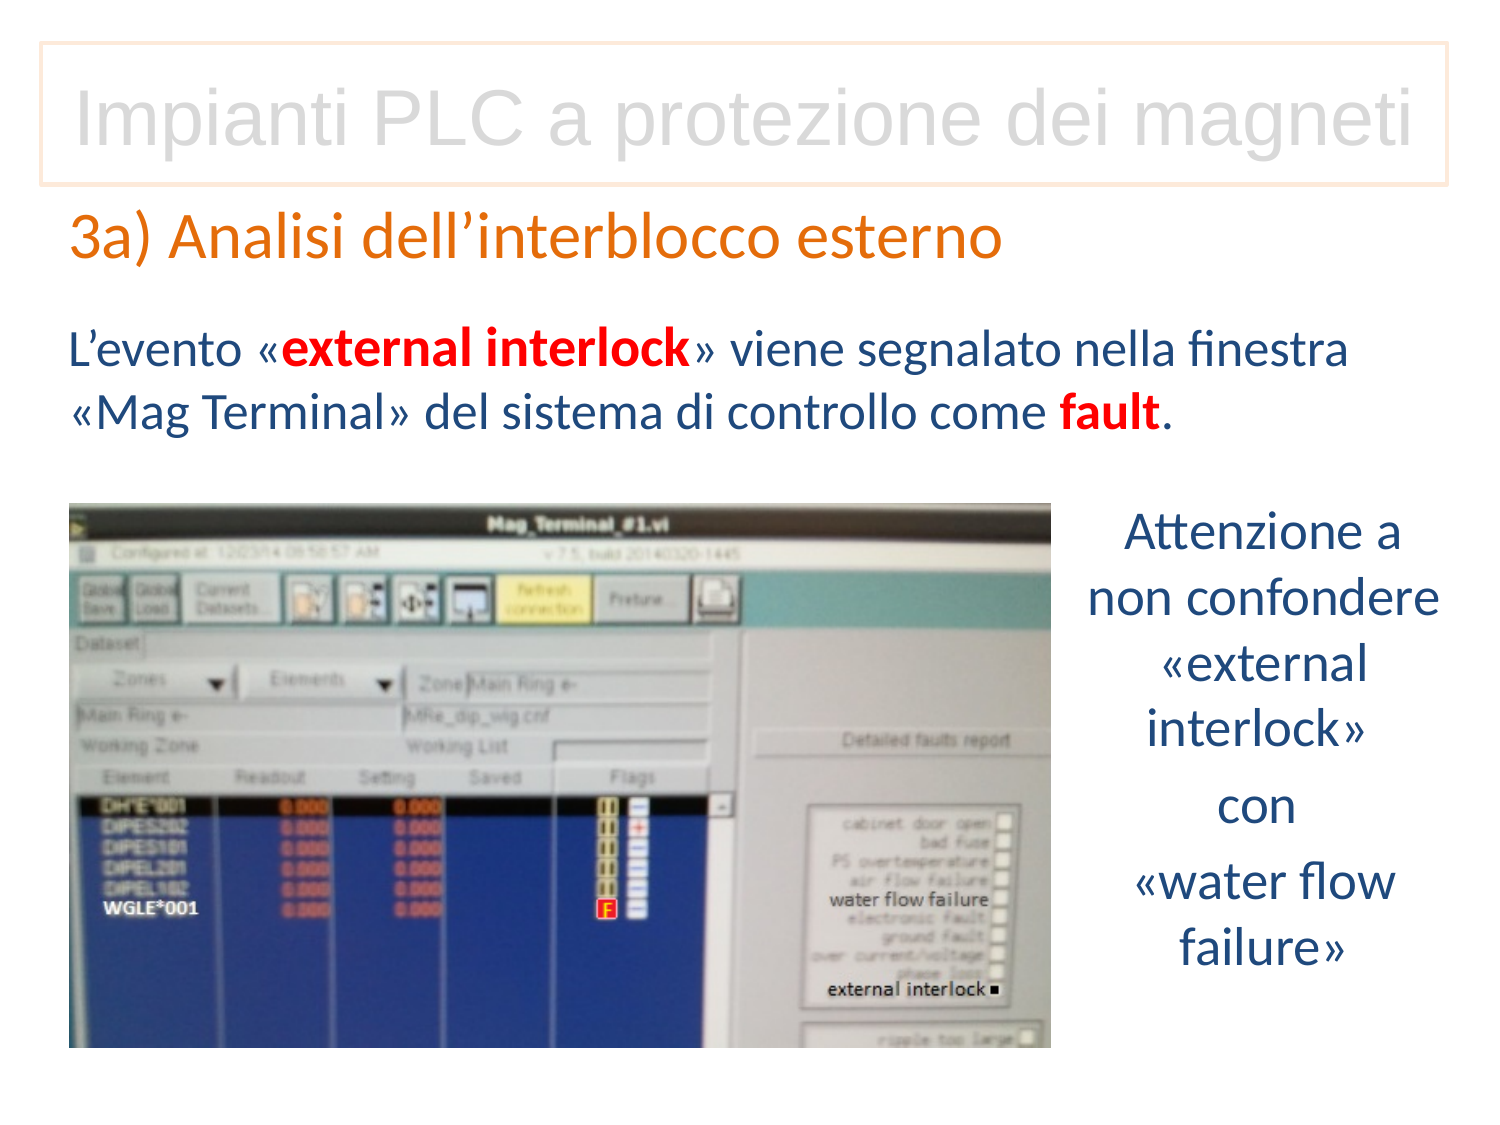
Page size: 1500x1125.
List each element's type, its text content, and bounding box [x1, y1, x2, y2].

title Impianti PLC a protezione dei magneti [39, 41, 1449, 187]
text_box L’evento «external interlock» viene segnalato nella finestra «Mag Terminal» del sistema di controllo come fault. [53, 302, 1447, 492]
text_box Attenzione a non confondere «external interlock» con «water flow failure» [1068, 487, 1459, 1020]
subtitle 3a) Analisi dell’interblocco esterno [53, 184, 1069, 290]
picture [69, 503, 1051, 1049]
